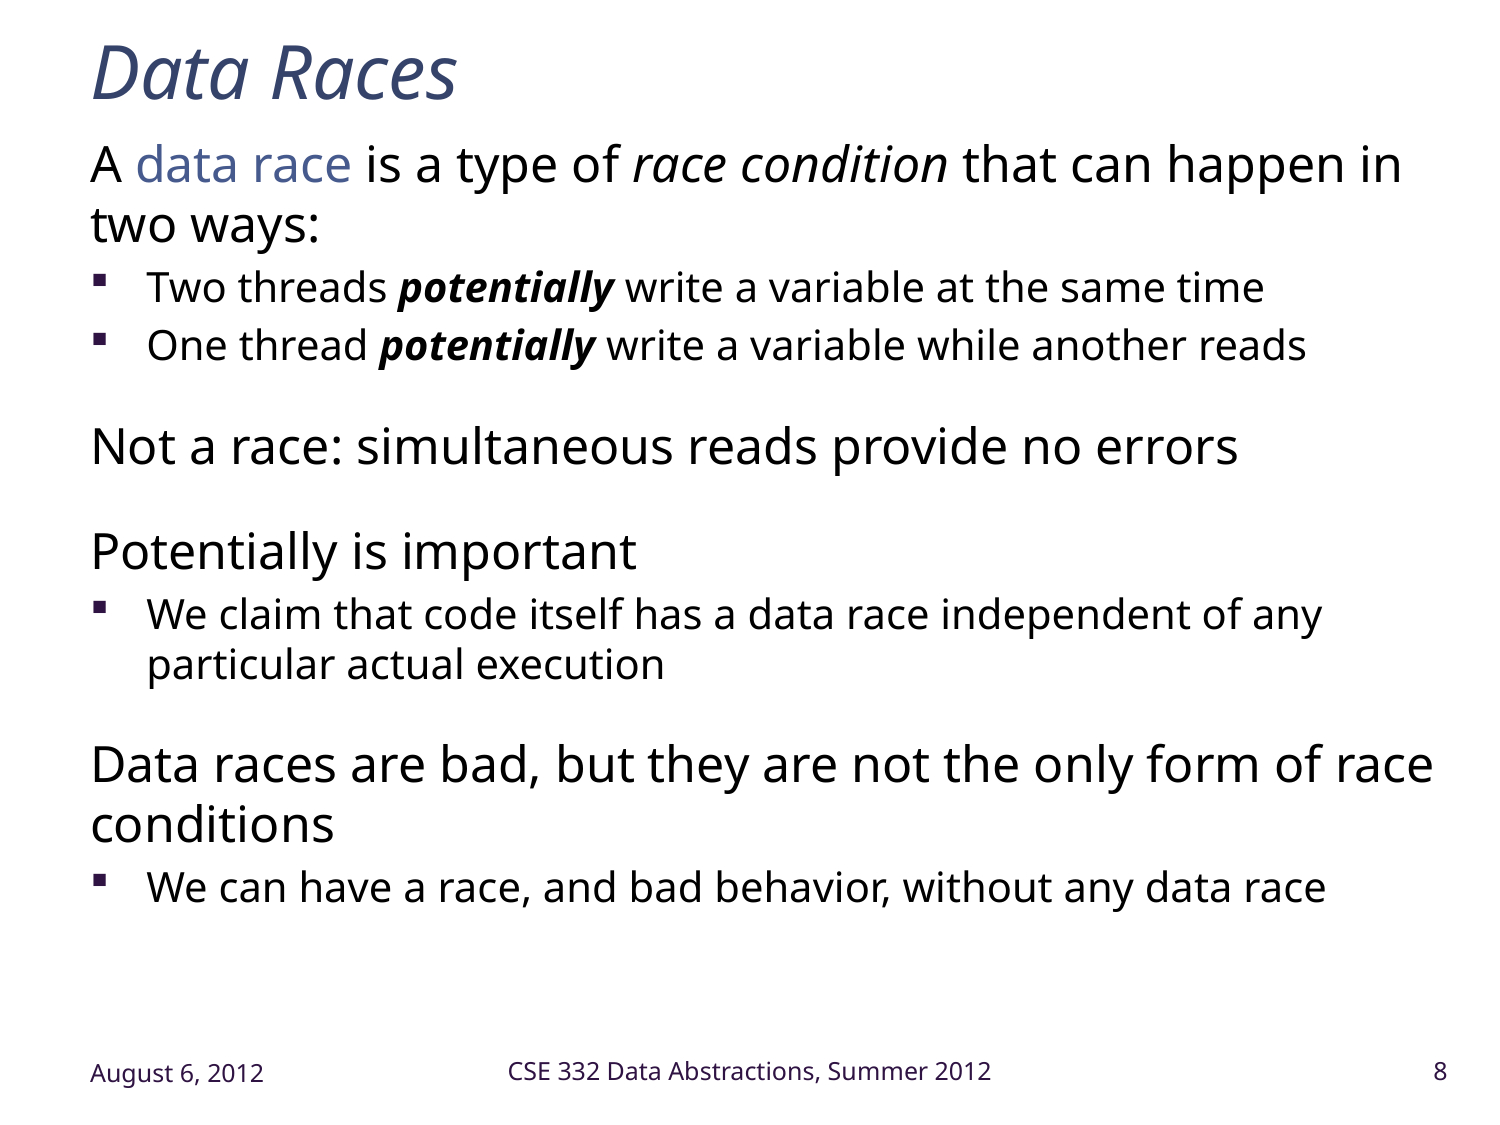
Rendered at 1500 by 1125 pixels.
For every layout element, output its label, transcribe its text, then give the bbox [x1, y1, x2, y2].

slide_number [75, 1042, 338, 1103]
slide_number 8 [1333, 1042, 1463, 1103]
list A data race is a type of race condition that can happen in two ways: Two threads potentially write a variable at the same time One thread potentially write a variable while another reads Not a race: simultaneous reads provide no errors Potentially is important We claim that code itself has a data race independent of any particular actual execution Data races are bad, but they are not the only form of race conditions We can have a race, and bad behavior, without any data race [75, 125, 1463, 1025]
title Data Races [75, 24, 1463, 105]
footer CSE 332 Data Abstractions, Summer 2012 [348, 1042, 1152, 1103]
